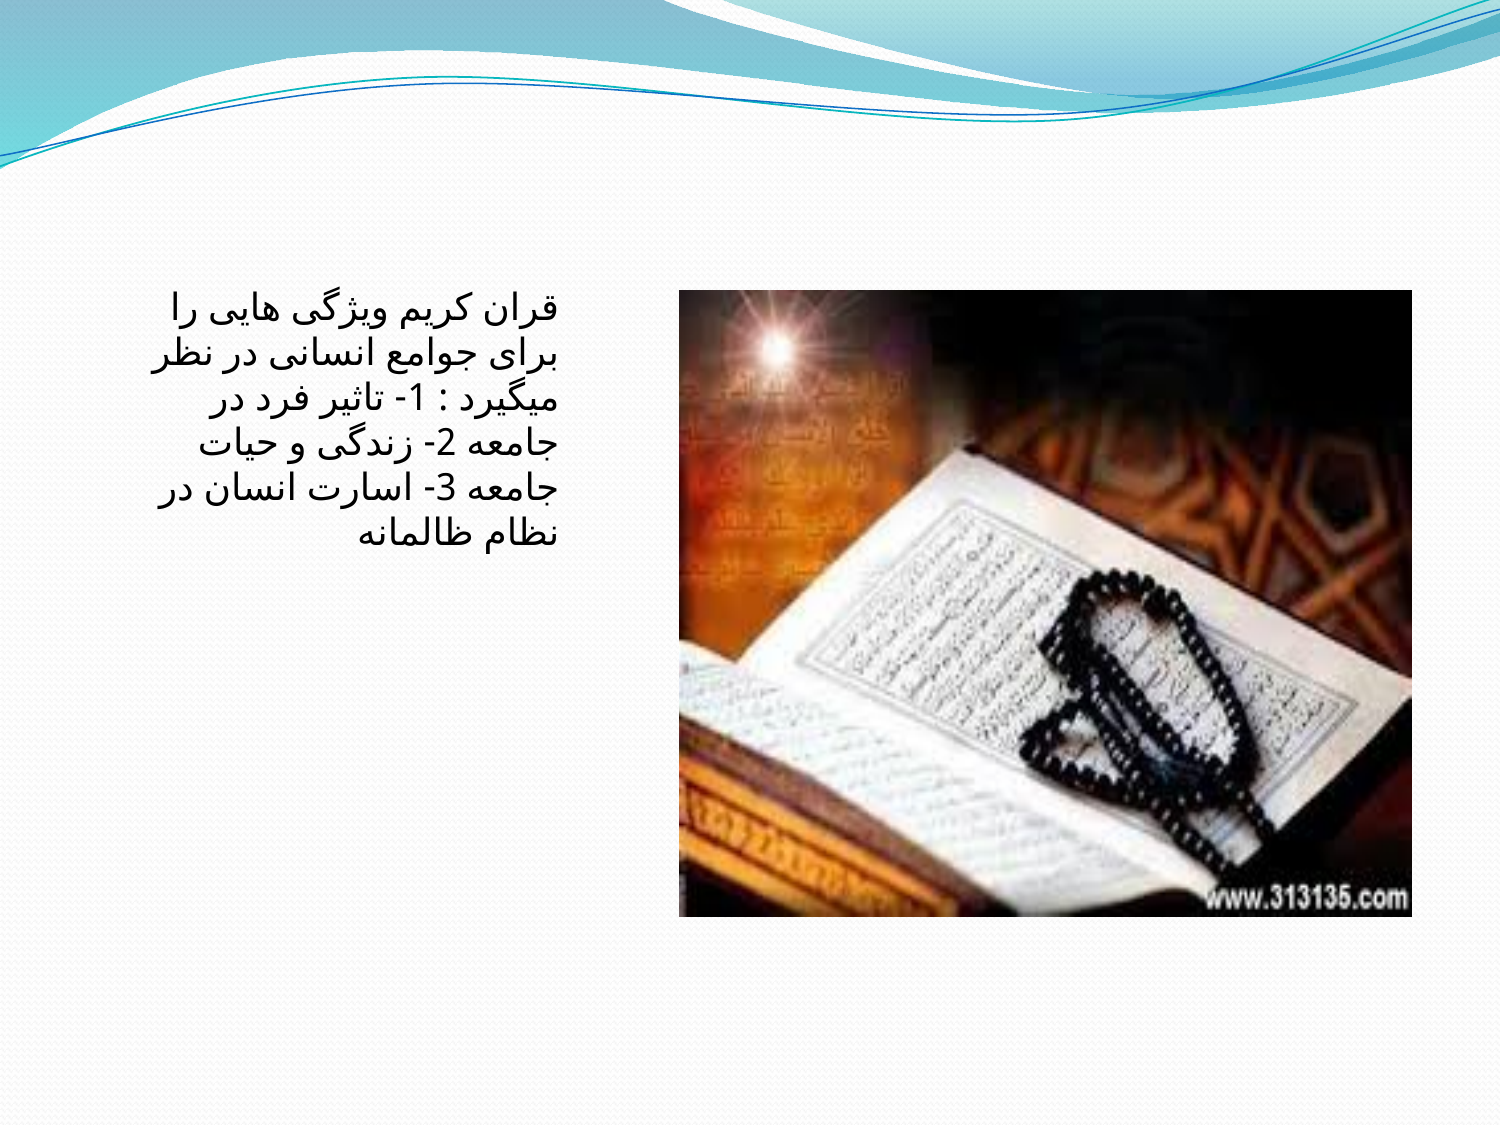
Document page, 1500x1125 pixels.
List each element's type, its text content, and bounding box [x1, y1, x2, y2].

list قران کریم ویژگی هایی را برای جوامع انسانی در نظر میگیرد : 1- تاثیر فرد در جامعه 2- زندگی و حیات جامعه 3- اسارت انسان در نظام ظالمانه [112, 275, 563, 1025]
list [678, 290, 1412, 918]
